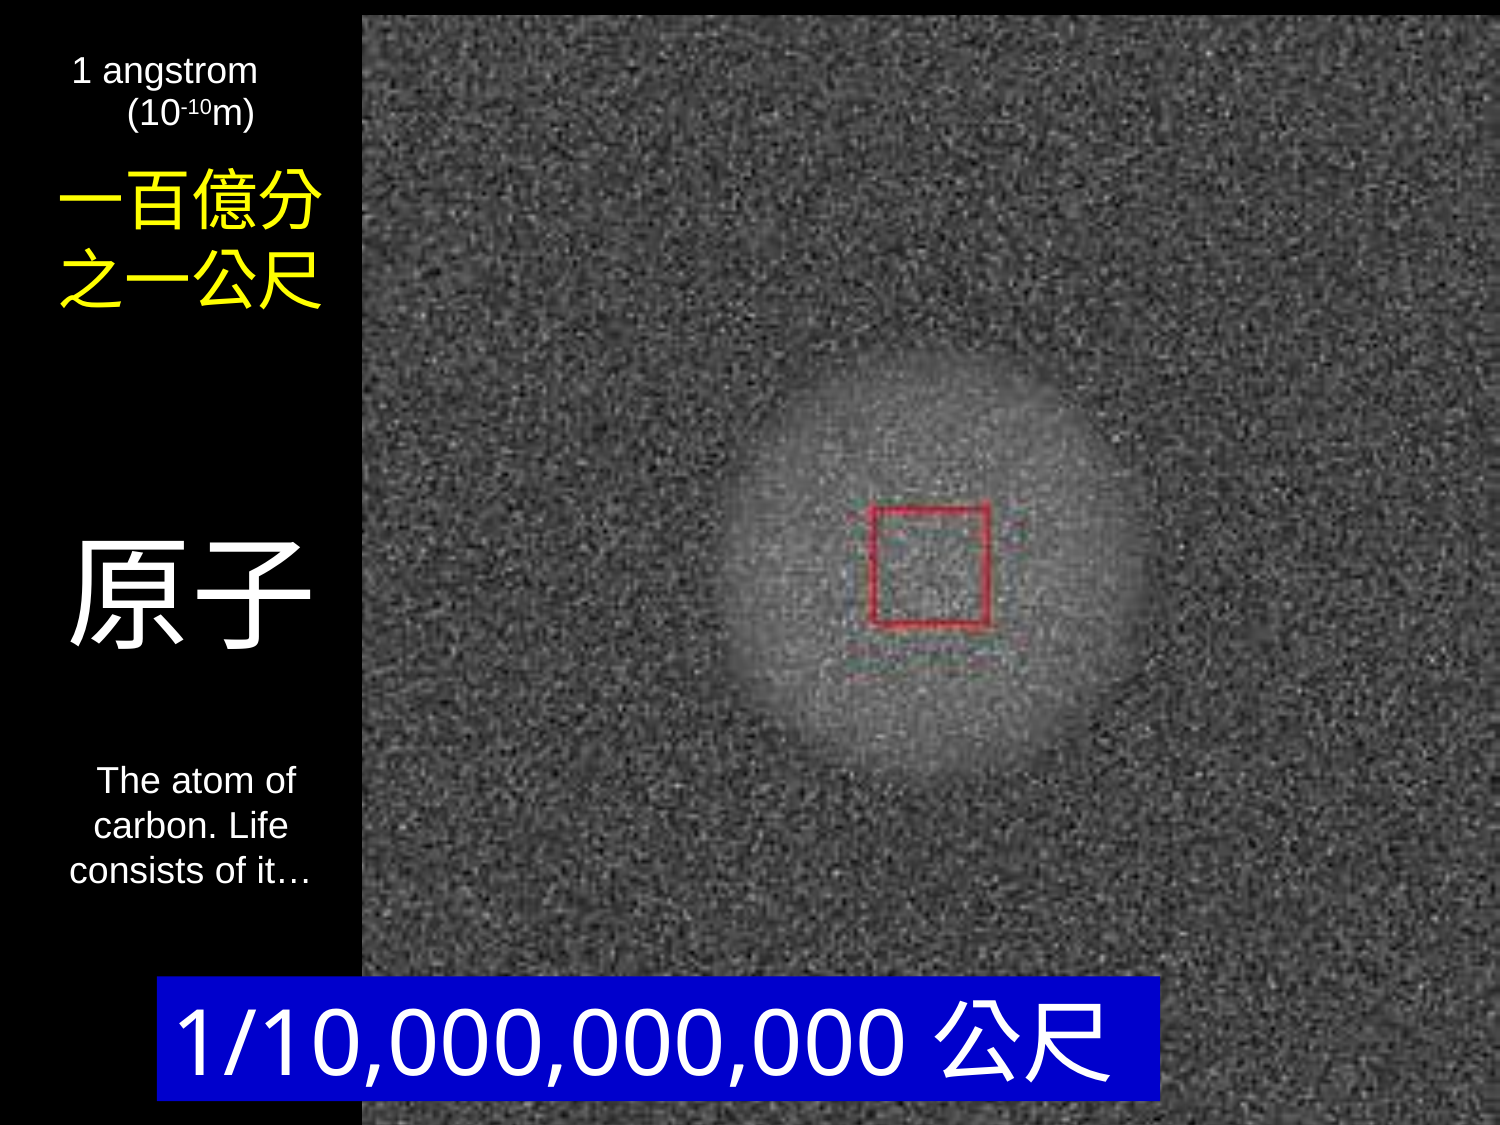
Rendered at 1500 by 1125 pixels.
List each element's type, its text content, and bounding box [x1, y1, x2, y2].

picture [362, 14, 1500, 1125]
text_box 1/10,000,000,000公尺 [156, 976, 357, 1102]
text_box 1 angstrom (10-10m) 一百億分之一公尺 原子 The atom of carbon. Life consists of it… [41, 42, 342, 899]
